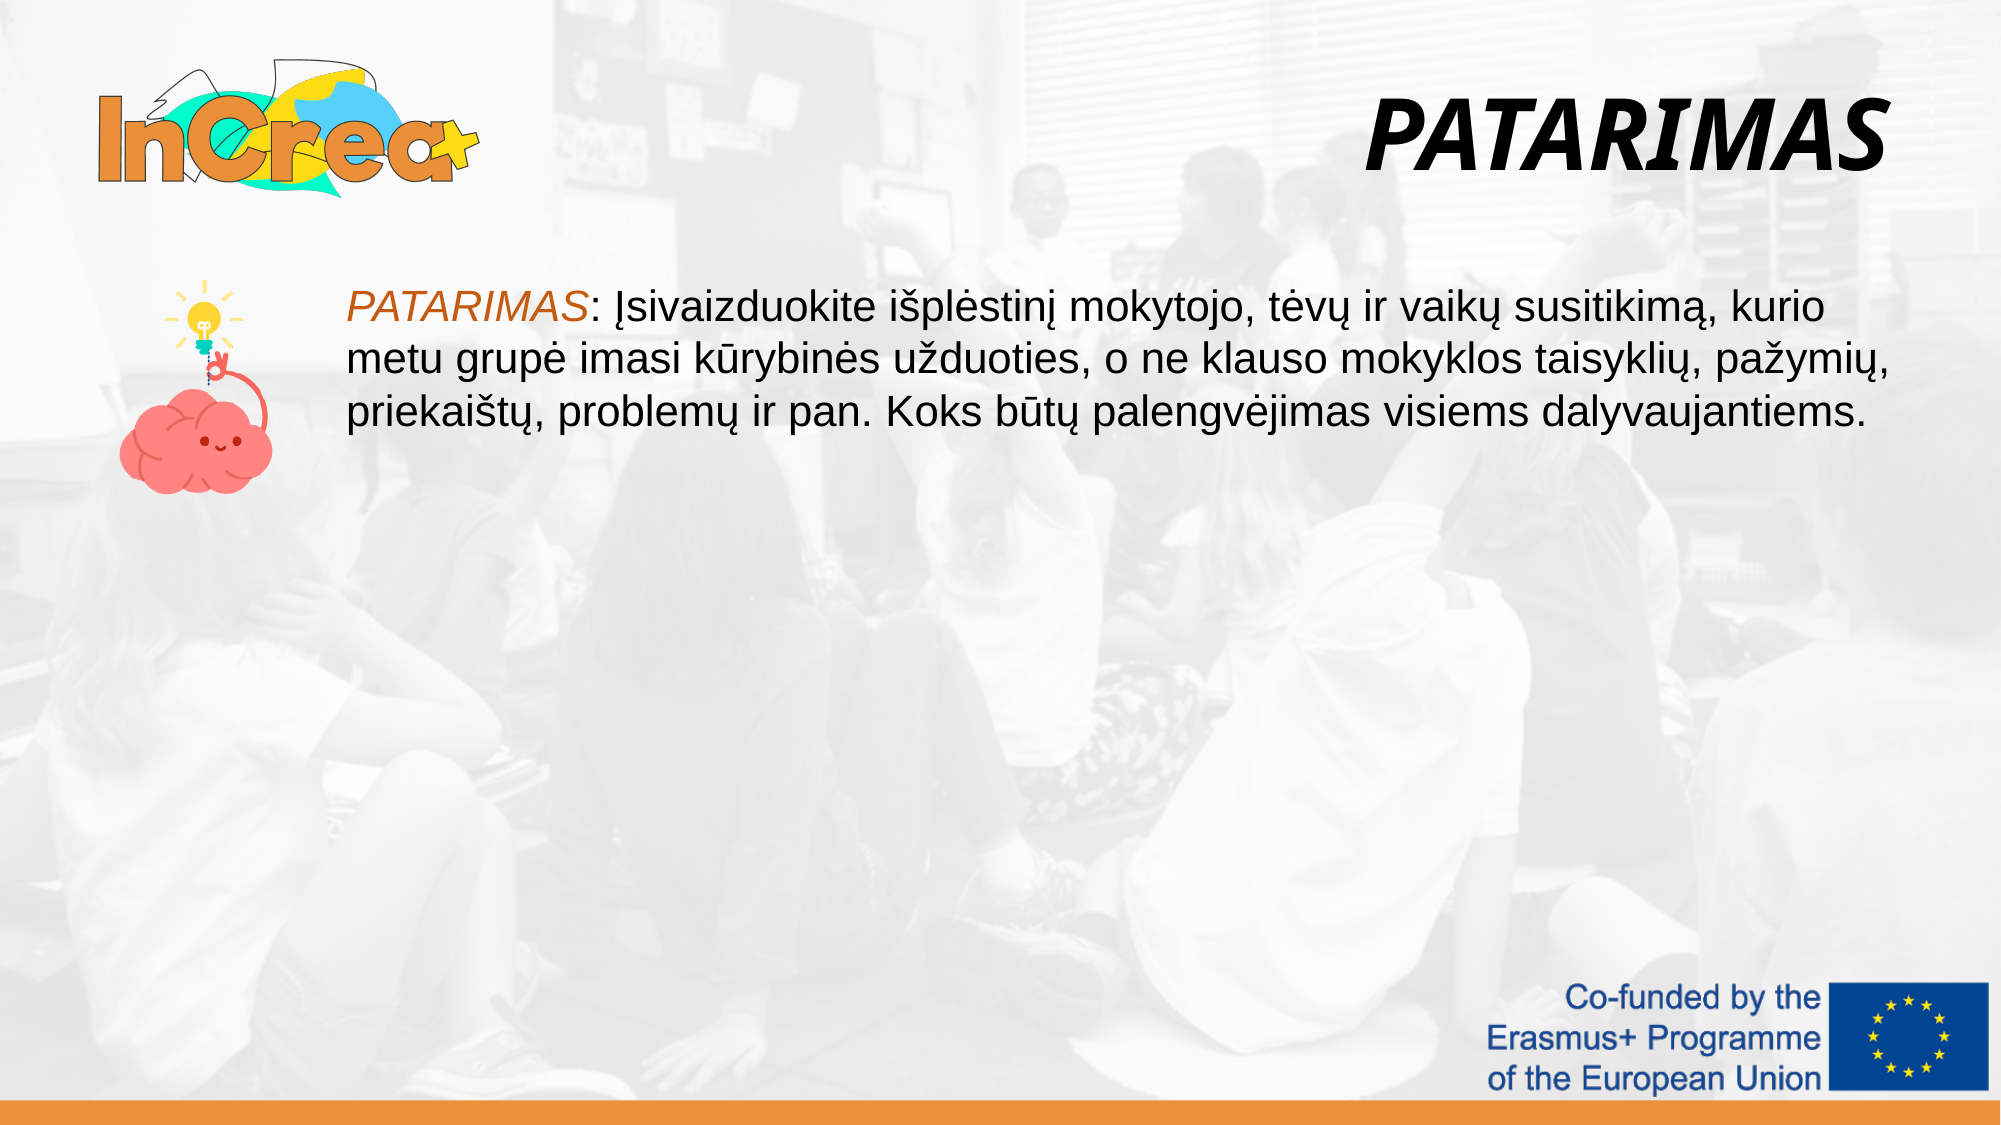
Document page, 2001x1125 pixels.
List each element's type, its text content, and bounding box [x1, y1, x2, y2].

picture [93, 52, 482, 203]
picture [1472, 979, 2000, 1101]
text_box PATARIMAS: Įsivaizduokite išplėstinį mokytojo, tėvų ir vaikų susitikimą, kurio metu grupė imasi kūrybinės užduoties, o ne klauso mokyklos taisyklių, pažymių, priekaištų, problemų ir pan. Koks būtų palengvėjimas visiems dalyvaujantiems. [331, 270, 1943, 443]
list PATARIMAS [481, 76, 1907, 215]
picture [105, 269, 288, 511]
